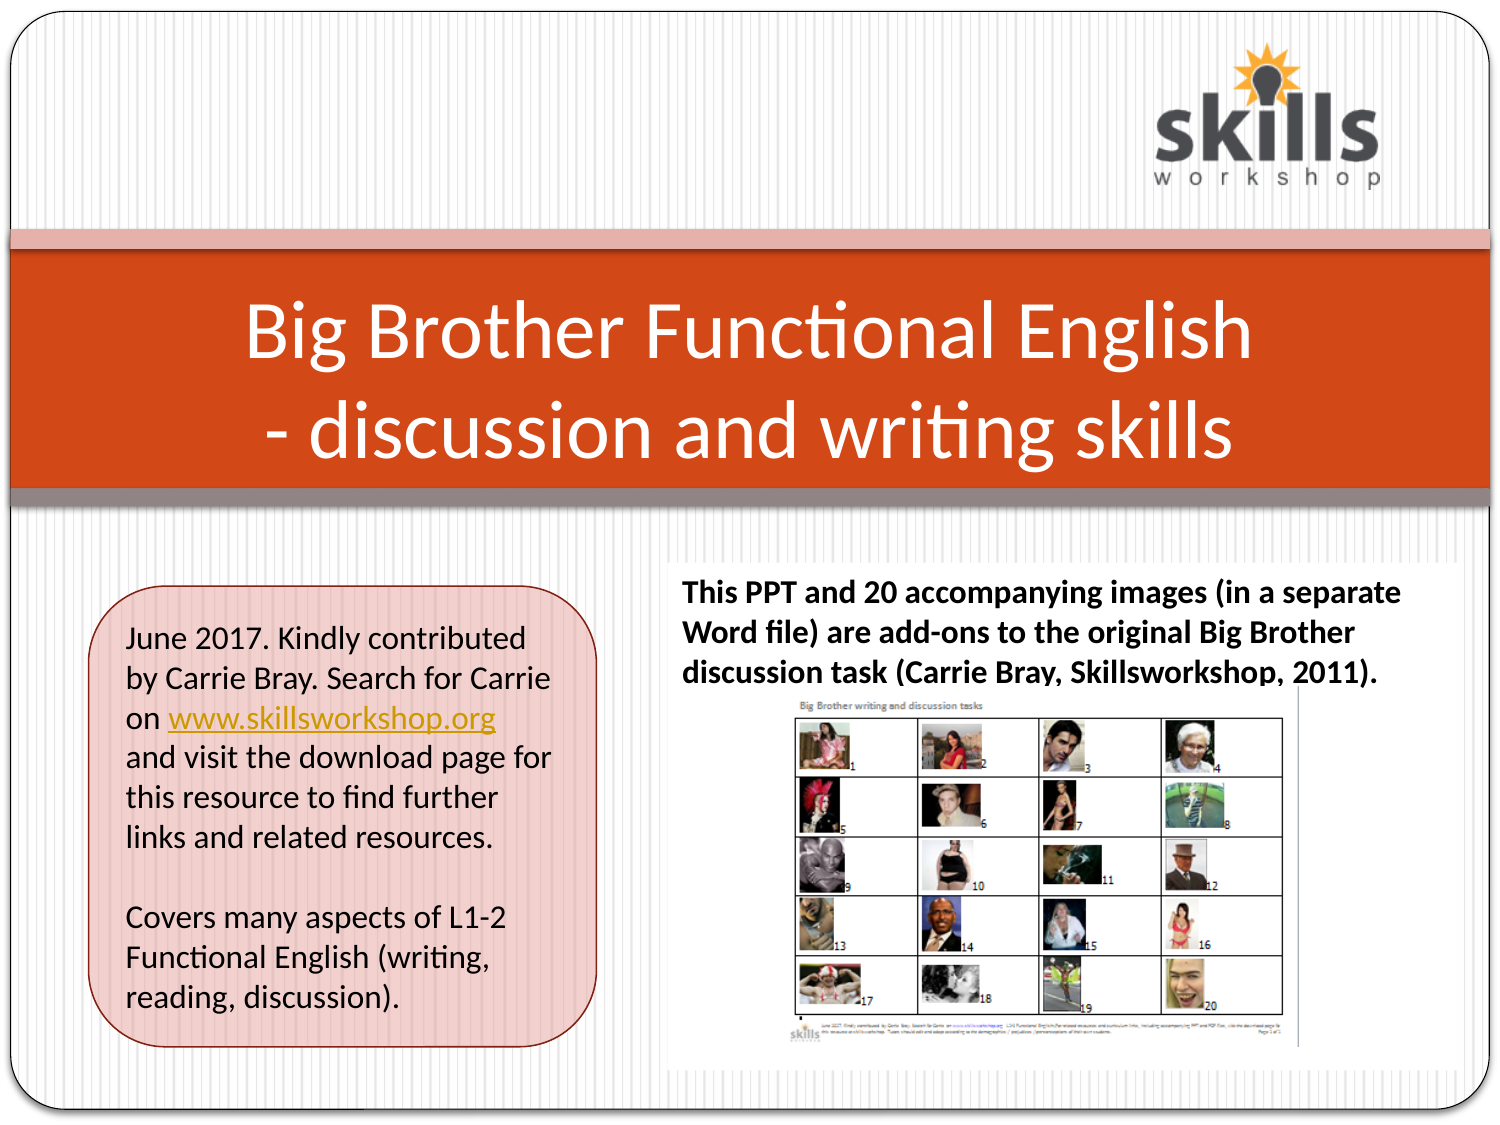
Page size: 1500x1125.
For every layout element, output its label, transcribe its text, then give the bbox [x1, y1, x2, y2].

text_box This PPT and 20 accompanying images (in a separate Word file) are add-ons to the original Big Brother discussion task (Carrie Bray, Skillsworkshop, 2011). [667, 562, 1459, 1071]
text_box June 2017. Kindly contributed by Carrie Bray. Search for Carrie on www.skillsworkshop.org and visit the download page for this resource to find further links and related resources. Covers many aspects of L1-2 Functional English (writing, reading, discussion). [87, 585, 598, 1048]
title Big Brother Functional English - discussion and writing skills [75, 196, 1425, 563]
picture [785, 686, 1299, 1048]
picture [1154, 42, 1380, 191]
